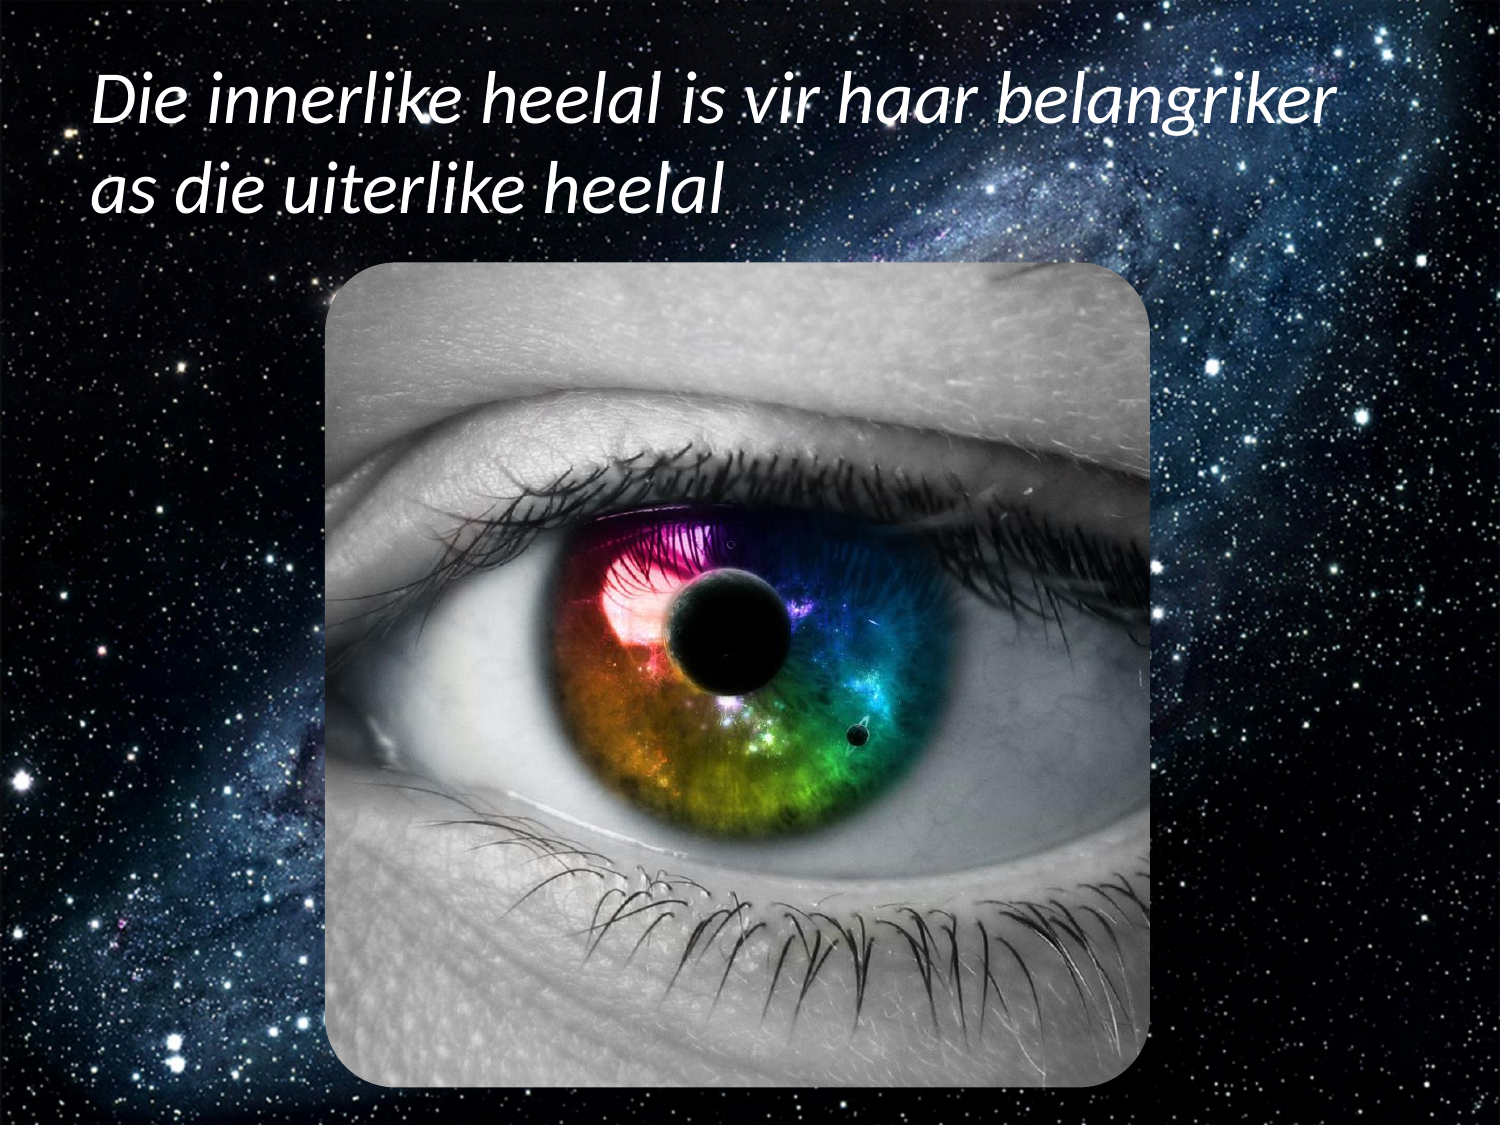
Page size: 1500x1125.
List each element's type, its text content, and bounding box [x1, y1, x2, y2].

picture [0, 0, 1500, 1125]
title Die innerlike heelal is vir haar belangriker as die uiterlike heelal [75, 45, 1425, 233]
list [324, 262, 1151, 1088]
